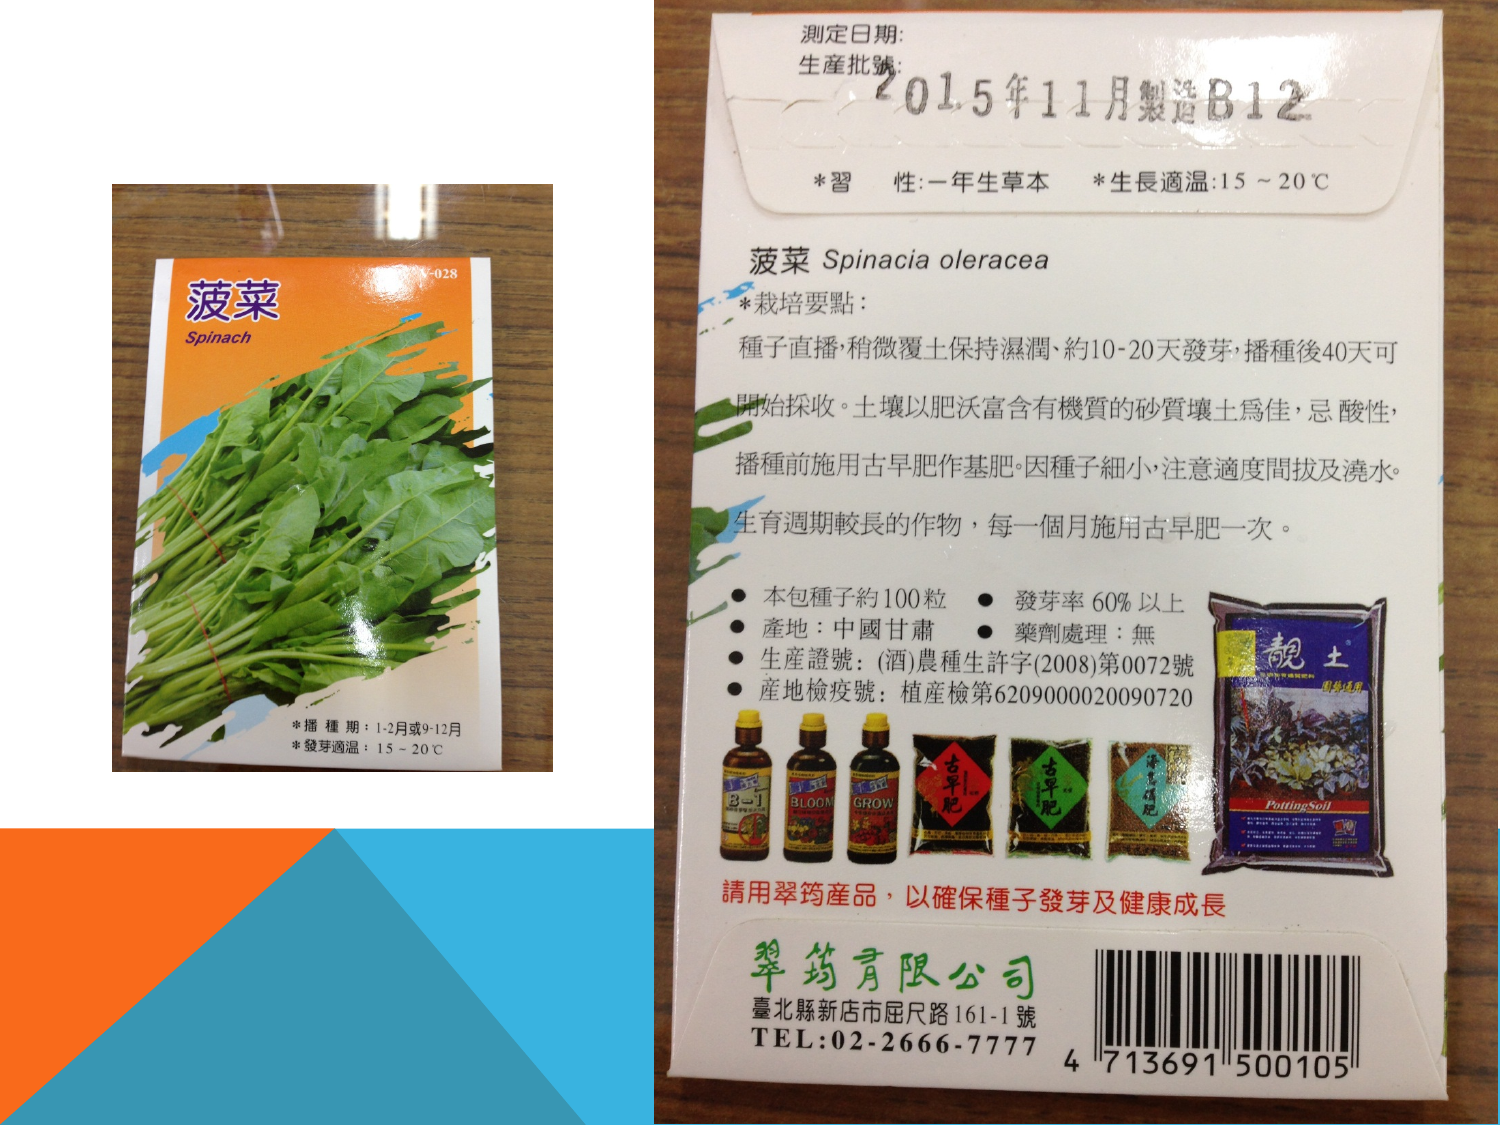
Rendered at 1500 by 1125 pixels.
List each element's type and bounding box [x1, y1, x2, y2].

picture [653, 0, 1499, 1125]
list [111, 184, 553, 772]
